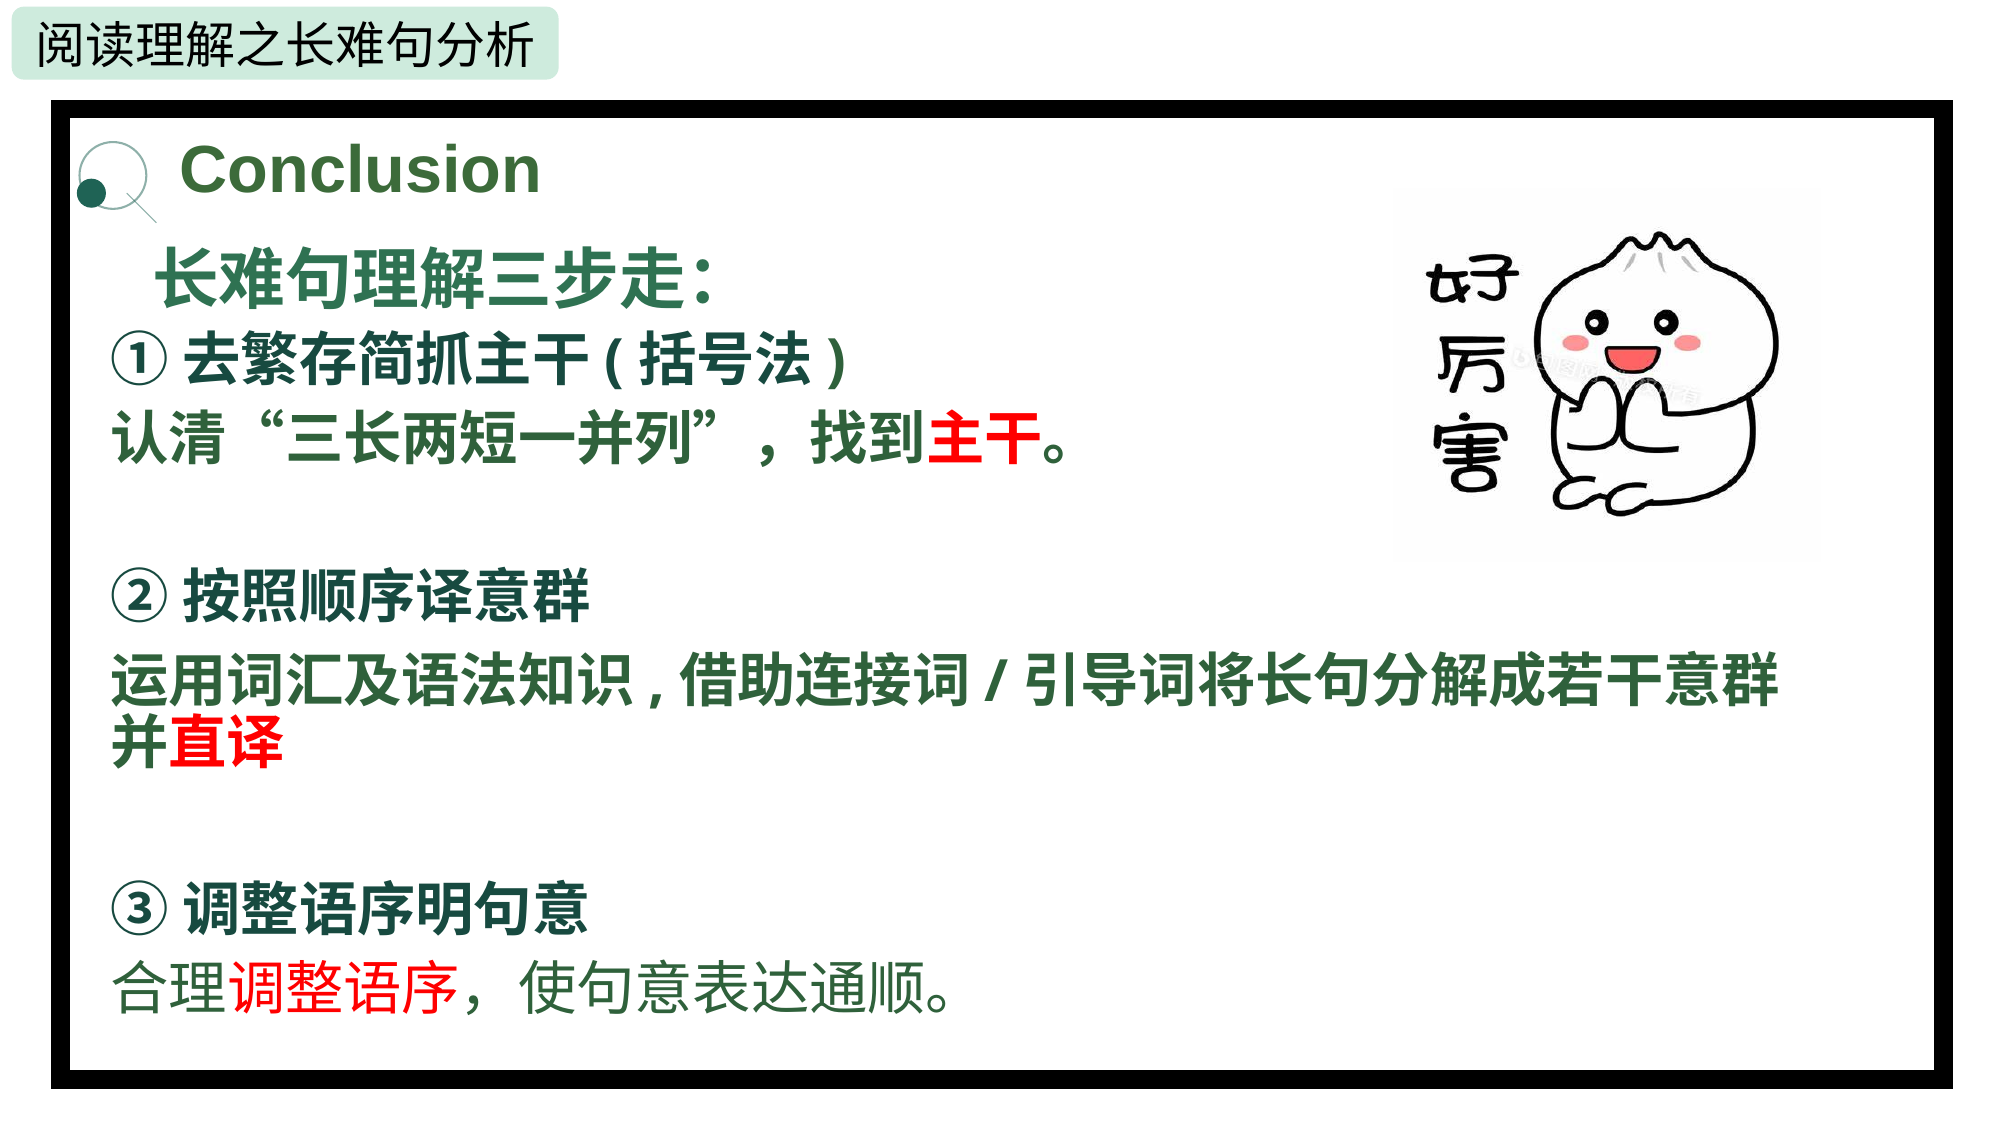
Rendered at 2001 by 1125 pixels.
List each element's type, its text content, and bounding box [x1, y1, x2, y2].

list ①去繁存简抓主干(括号法) 认清“三长两短一并列”，找到主干。 ②按照顺序译意群 运用词汇及语法知识,借助连接词/引导词将长句分解成若干意群并直译 ③调整语序明句意 合理调整语序，使句意表达通顺。 [95, 325, 1821, 1106]
text_box [109, 72, 1891, 146]
picture [1393, 188, 1821, 563]
text_box Conclusion [165, 118, 721, 213]
title 长难句理解三步走： [137, 160, 1863, 378]
